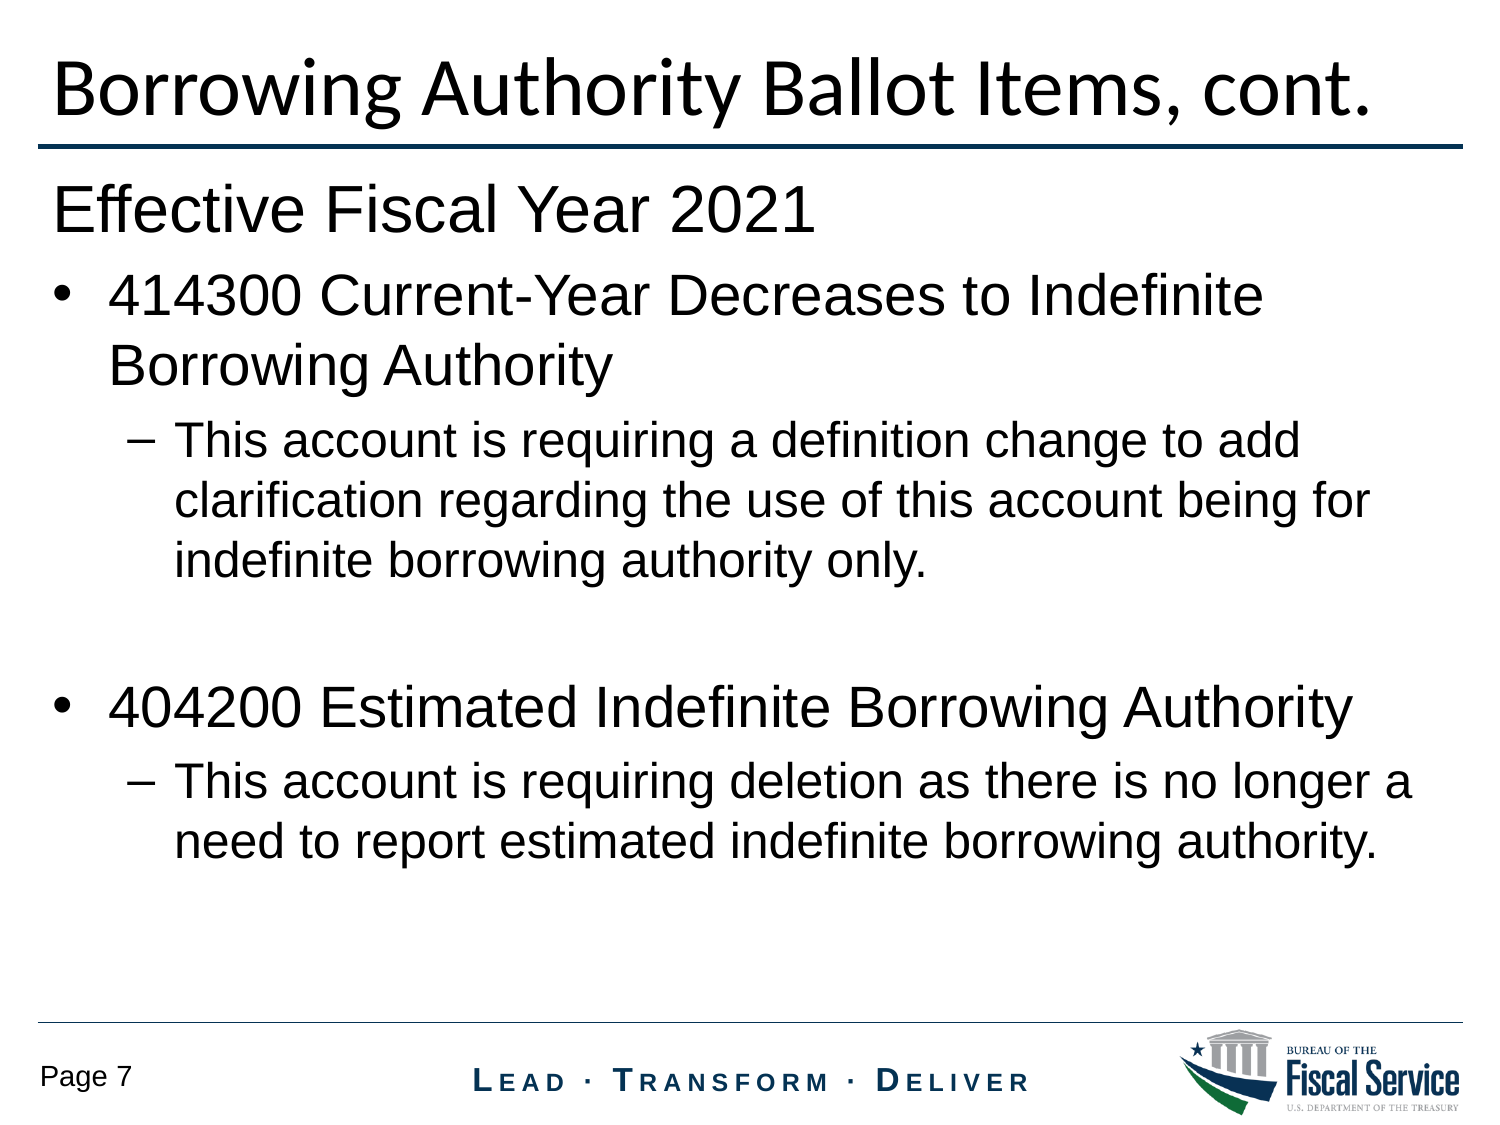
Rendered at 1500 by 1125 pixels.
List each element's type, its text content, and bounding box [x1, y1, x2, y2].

list Borrowing Authority Ballot Items, cont. [37, 24, 1463, 138]
picture [1175, 1026, 1463, 1118]
list Effective Fiscal Year 2021 414300 Current-Year Decreases to Indefinite Borrowing Authority This account is requiring a definition change to add clarification regarding the use of this account being for indefinite borrowing authority only. 404200 Estimated Indefinite Borrowing Authority This account is requiring deletion as there is no longer a need to report estimated indefinite borrowing authority. [37, 158, 1463, 1013]
